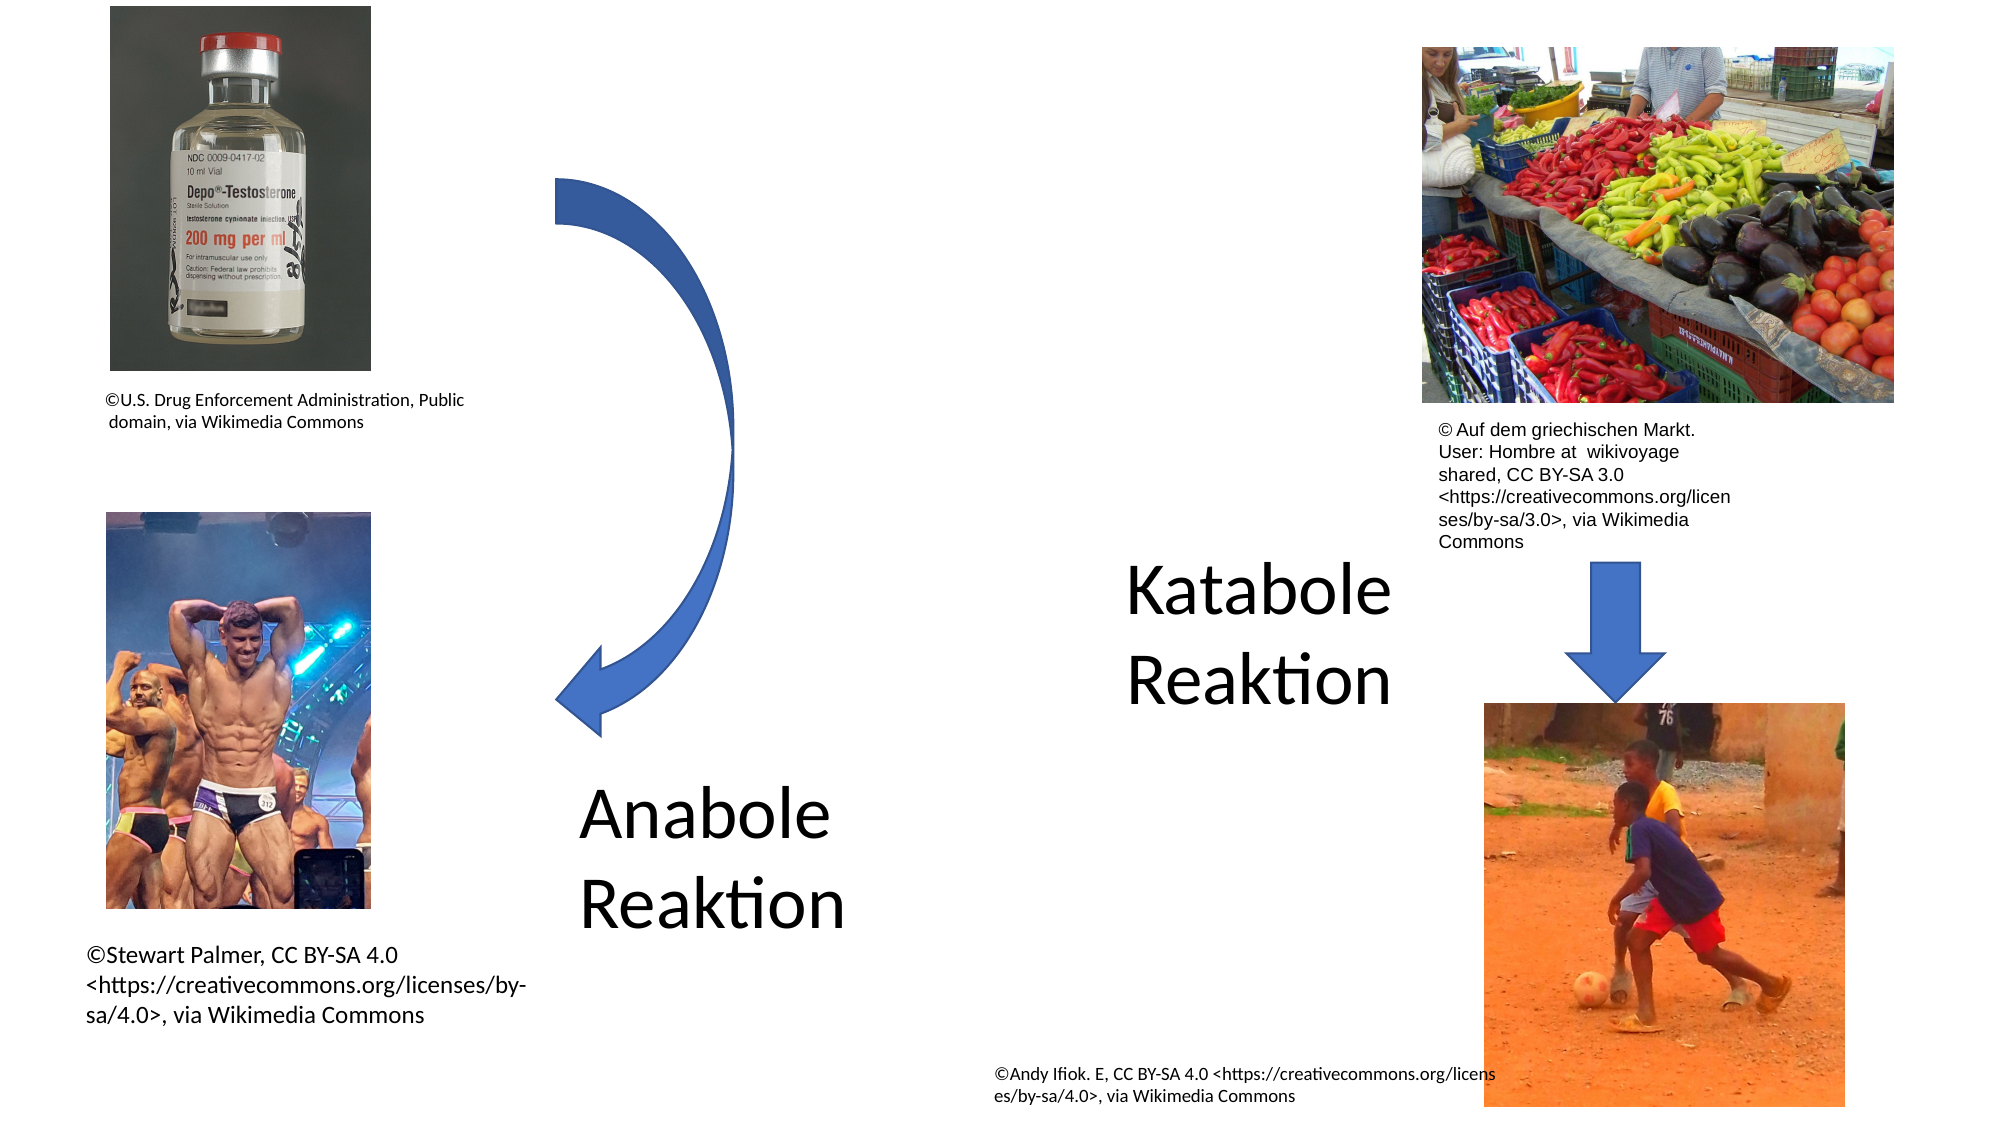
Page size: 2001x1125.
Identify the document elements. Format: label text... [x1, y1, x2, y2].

picture [1422, 47, 1894, 403]
text_box [1564, 561, 1668, 703]
text_box ©Andy Ifiok. E, CC BY-SA 4.0 <https://creativecommons.org/licens es/by-sa/4.0>, via Wikimedia Commons [979, 1054, 1511, 1114]
picture [1484, 703, 1845, 1107]
text_box Anabole Reaktion [564, 755, 903, 951]
picture [105, 512, 371, 909]
picture [110, 6, 371, 371]
text_box ©U.S. Drug Enforcement Administration, Public domain, via Wikimedia Commons [89, 379, 480, 440]
text_box © Auf dem griechischen Markt. User: Hombre at wikivoyage shared, CC BY-SA 3.0 <https://creativecommons.org/licenses/by-sa/3.0>, via Wikimedia Commons [1423, 410, 1746, 560]
text_box ©Stewart Palmer, CC BY-SA 4.0 <https://creativecommons.org/licenses/by-sa/4.0>, via Wikimedia Commons [71, 931, 565, 1036]
text_box Katabole Reaktion [1111, 532, 1422, 727]
text_box [554, 178, 735, 739]
